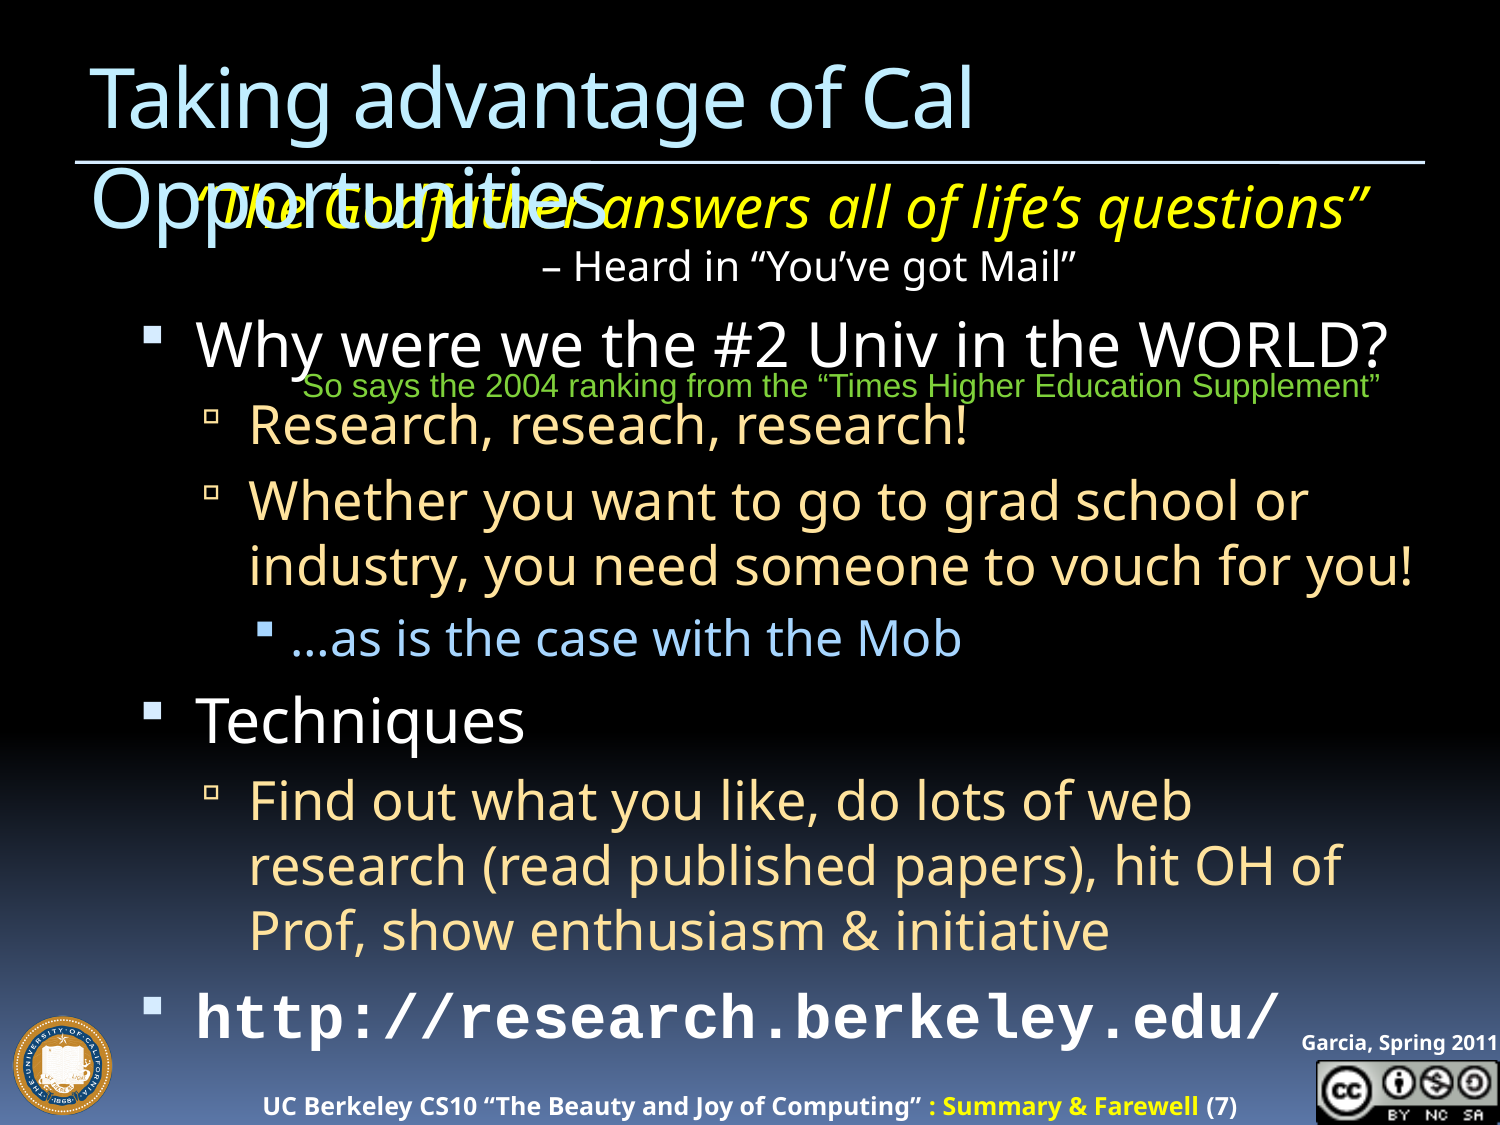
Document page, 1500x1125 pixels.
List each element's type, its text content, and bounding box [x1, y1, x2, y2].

text_box So says the 2004 ranking from the “Times Higher Education Supplement” [287, 357, 1400, 412]
list “The Godfather answers all of life’s questions” – Heard in “You’ve got Mail” Why were we the #2 Univ in the WORLD? Research, reseach, research! Whether you want to go to grad school or industry, you need someone to vouch for you! …as is the case with the Mob Techniques Find out what you like, do lots of web research (read published papers), hit OH of Prof, show enthusiasm & initiative http://research.berkeley.edu/ [112, 162, 1438, 1099]
picture [1316, 1060, 1500, 1125]
picture [12, 1015, 113, 1116]
title Taking advantage of Cal Opportunities [75, 37, 1425, 163]
